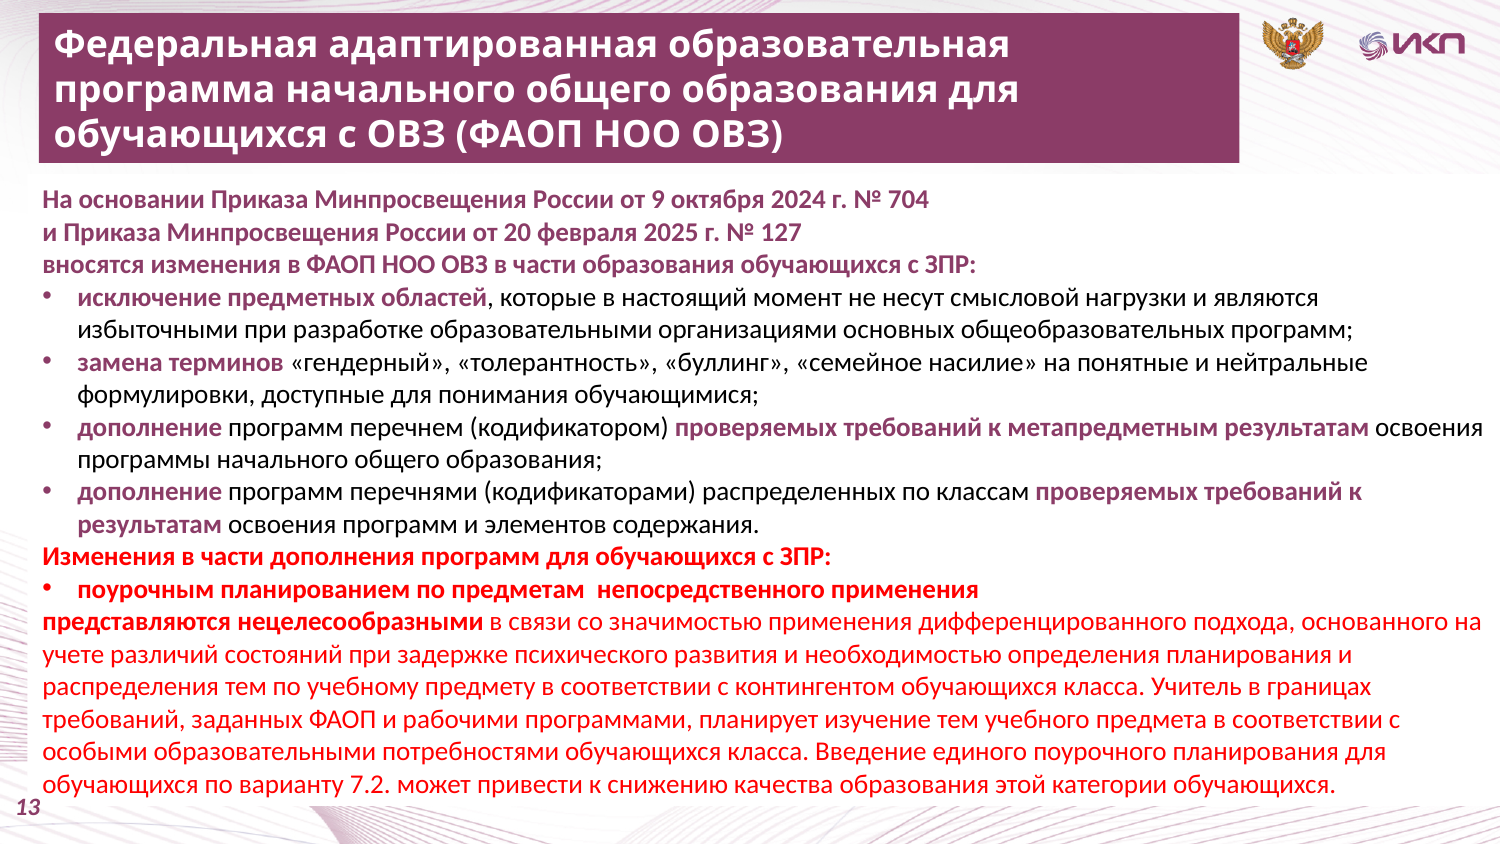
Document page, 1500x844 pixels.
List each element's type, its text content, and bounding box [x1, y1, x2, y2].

picture [0, 0, 1500, 783]
text_box На основании Приказа Минпросвещения России от 9 октября 2024 г. № 704 и Приказа Минпросвещения России от 20 февраля 2025 г. № 127 вносятся изменения в ФАОП НОО ОВЗ в части образования обучающихся с ЗПР: исключение предметных областей, которые в настоящий момент не несут смысловой нагрузки и являются избыточными при разработке образовательными организациями основных общеобразовательных программ; замена терминов «гендерный», «толерантность», «буллинг», «семейное насилие» на понятные и нейтральные формулировки, доступные для понимания обучающимися; дополнение программ перечнем (кодификатором) проверяемых требований к метапредметным результатам освоения программы начального общего образования; дополнение программ перечнями (кодификаторами) распределенных по классам проверяемых требований к результатам освоения программ и элементов содержания. Изменения в части дополнения программ для обучающихся с ЗПР: поурочным планированием по предметам непосредственного применения представляются нецелесообразными в связи со значимостью применения дифференцированного подхода, основанного на учете различий состояний при задержке психического развития и необходимостью определения планирования и распределения тем по учебному предмету в соответствии с контингентом обучающихся класса. Учитель в границах требований, заданных ФАОП и рабочими программами, планирует изучение тем учебного предмета в соответствии с особыми образовательными потребностями обучающихся класса. Введение единого поурочного планирования для обучающихся по варианту 7.2. может привести к снижению качества образования этой категории обучающихся. [27, 174, 1500, 806]
text_box 13 [0, 783, 84, 828]
text_box Федеральная адаптированная образовательная программа начального общего образования для обучающихся с ОВЗ (ФАОП НОО ОВЗ) [38, 13, 1240, 163]
picture [0, 806, 1500, 844]
